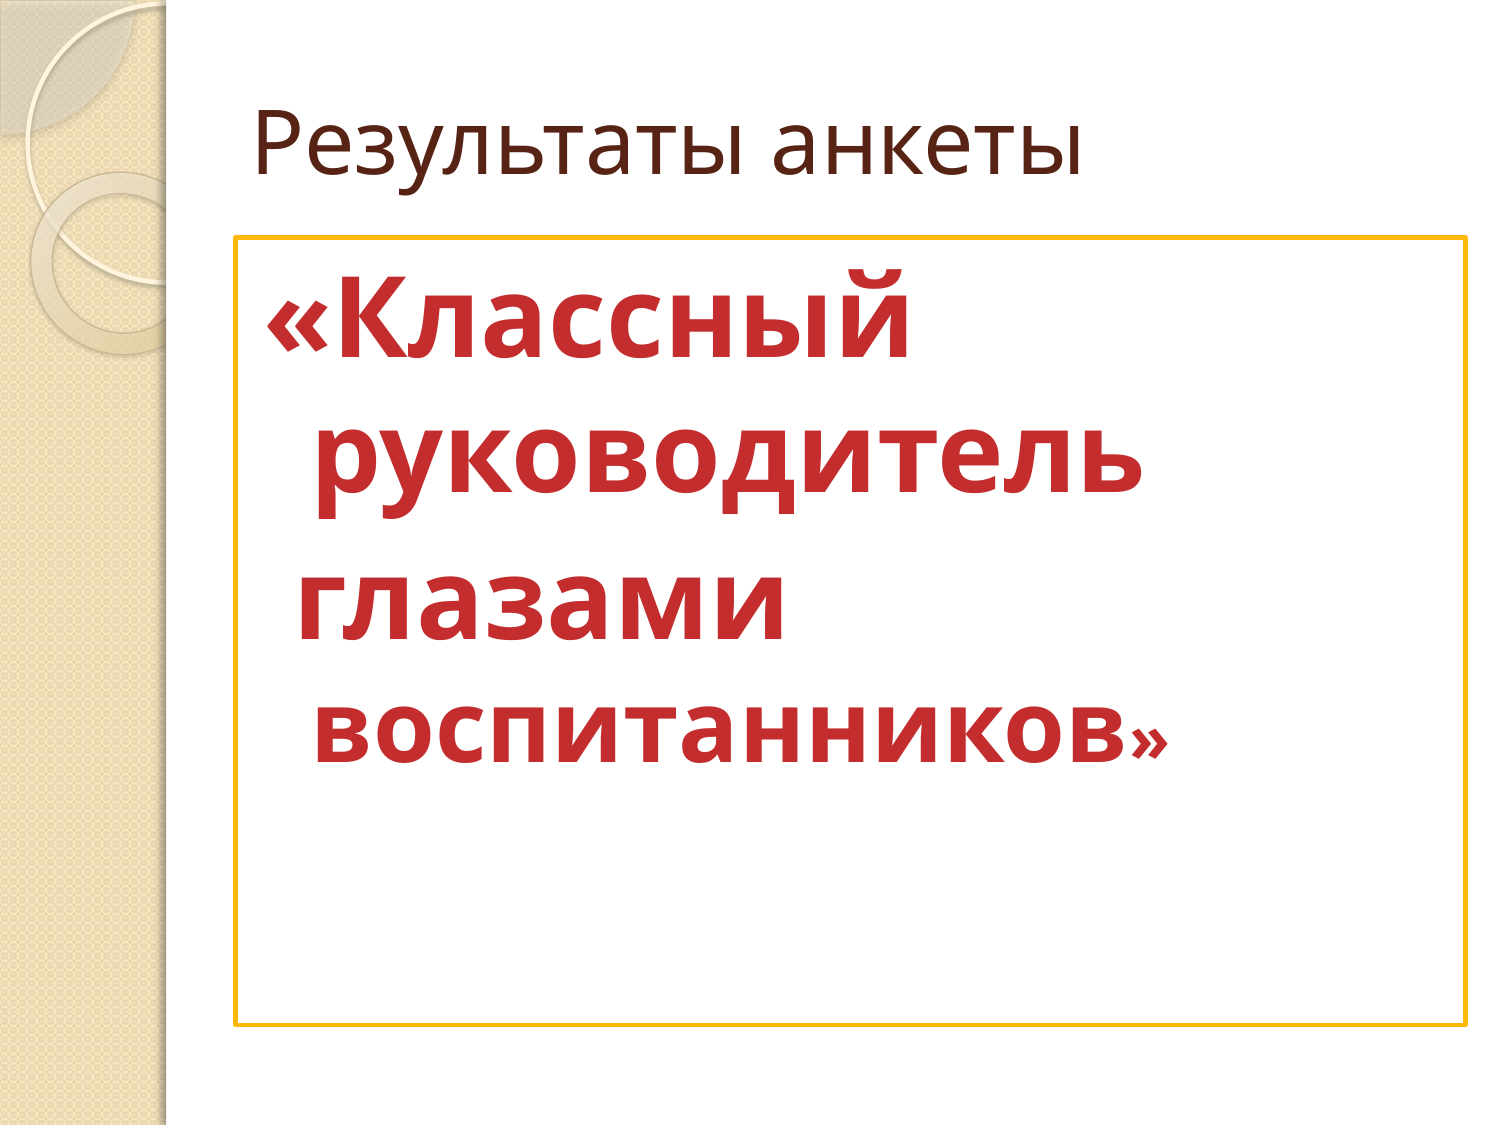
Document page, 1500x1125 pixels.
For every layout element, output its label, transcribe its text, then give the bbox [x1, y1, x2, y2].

list «Классный руководитель глазами воспитанников» [233, 235, 1468, 1027]
title Результаты анкеты [235, 45, 1466, 233]
